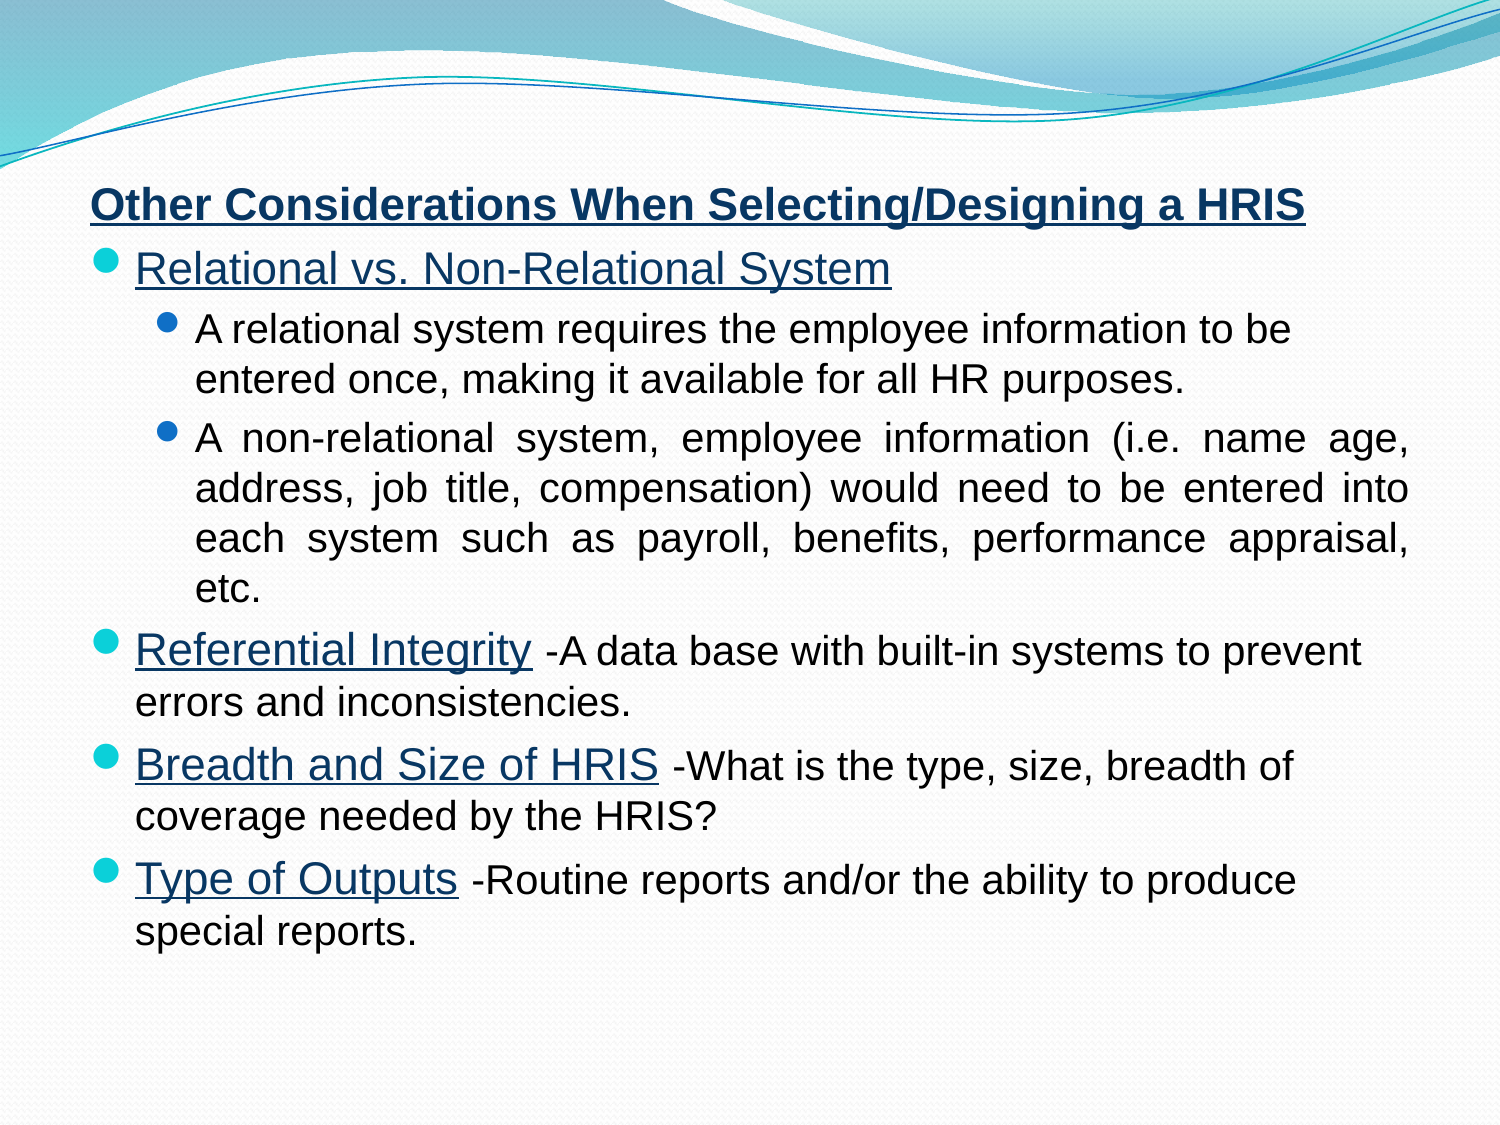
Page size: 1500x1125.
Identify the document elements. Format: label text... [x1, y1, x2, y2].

list Other Considerations When Selecting/Designing a HRIS Relational vs. Non-Relational System A relational system requires the employee information to be entered once, making it available for all HR purposes. A non-relational system, employee information (i.e. name age, address, job title, compensation) would need to be entered into each system such as payroll, benefits, performance appraisal, etc. Referential Integrity -A data base with built-in systems to prevent errors and inconsistencies. Breadth and Size of HRIS -What is the type, size, breadth of coverage needed by the HRIS? Type of Outputs -Routine reports and/or the ability to produce special reports. [75, 112, 1425, 1038]
